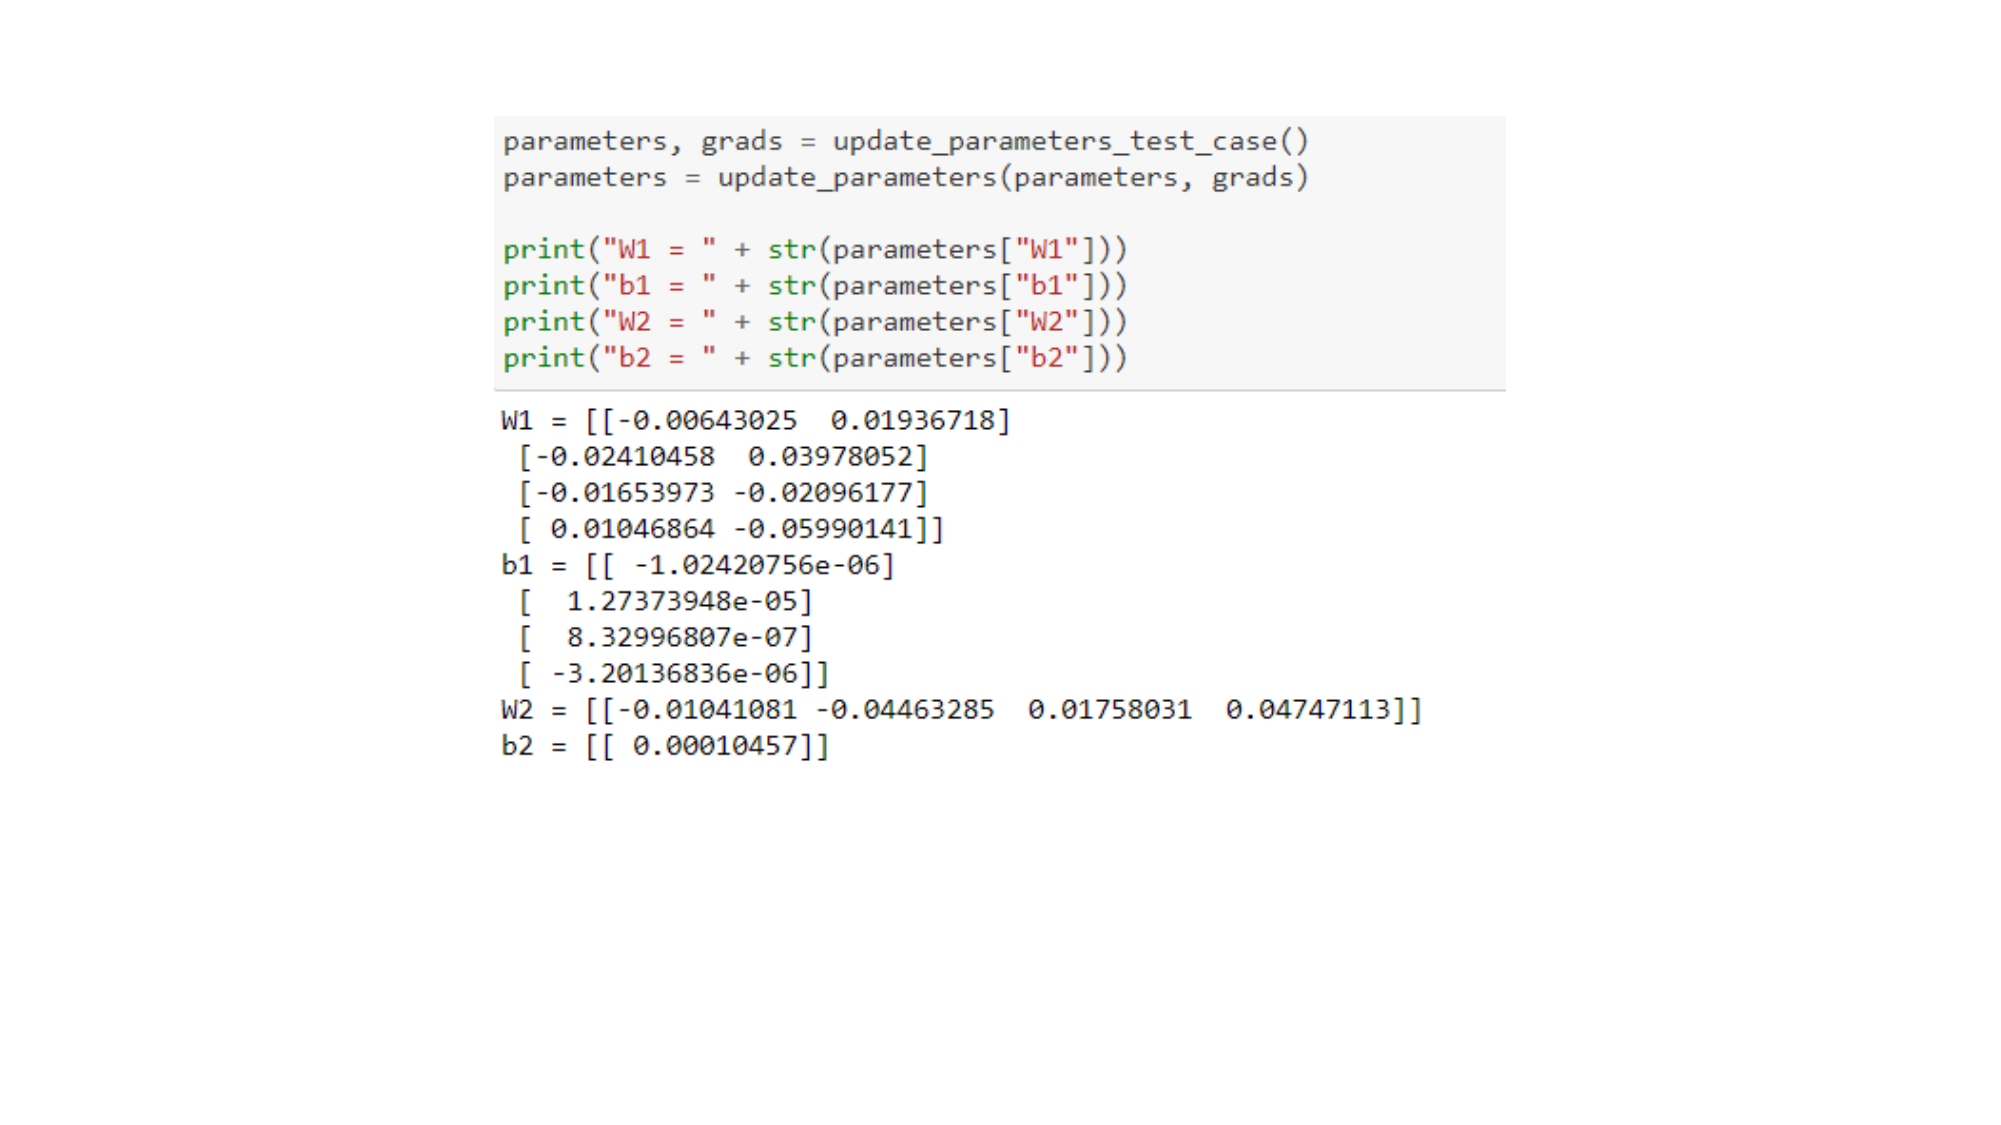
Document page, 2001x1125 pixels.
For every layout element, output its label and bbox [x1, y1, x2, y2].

picture [494, 116, 1506, 780]
